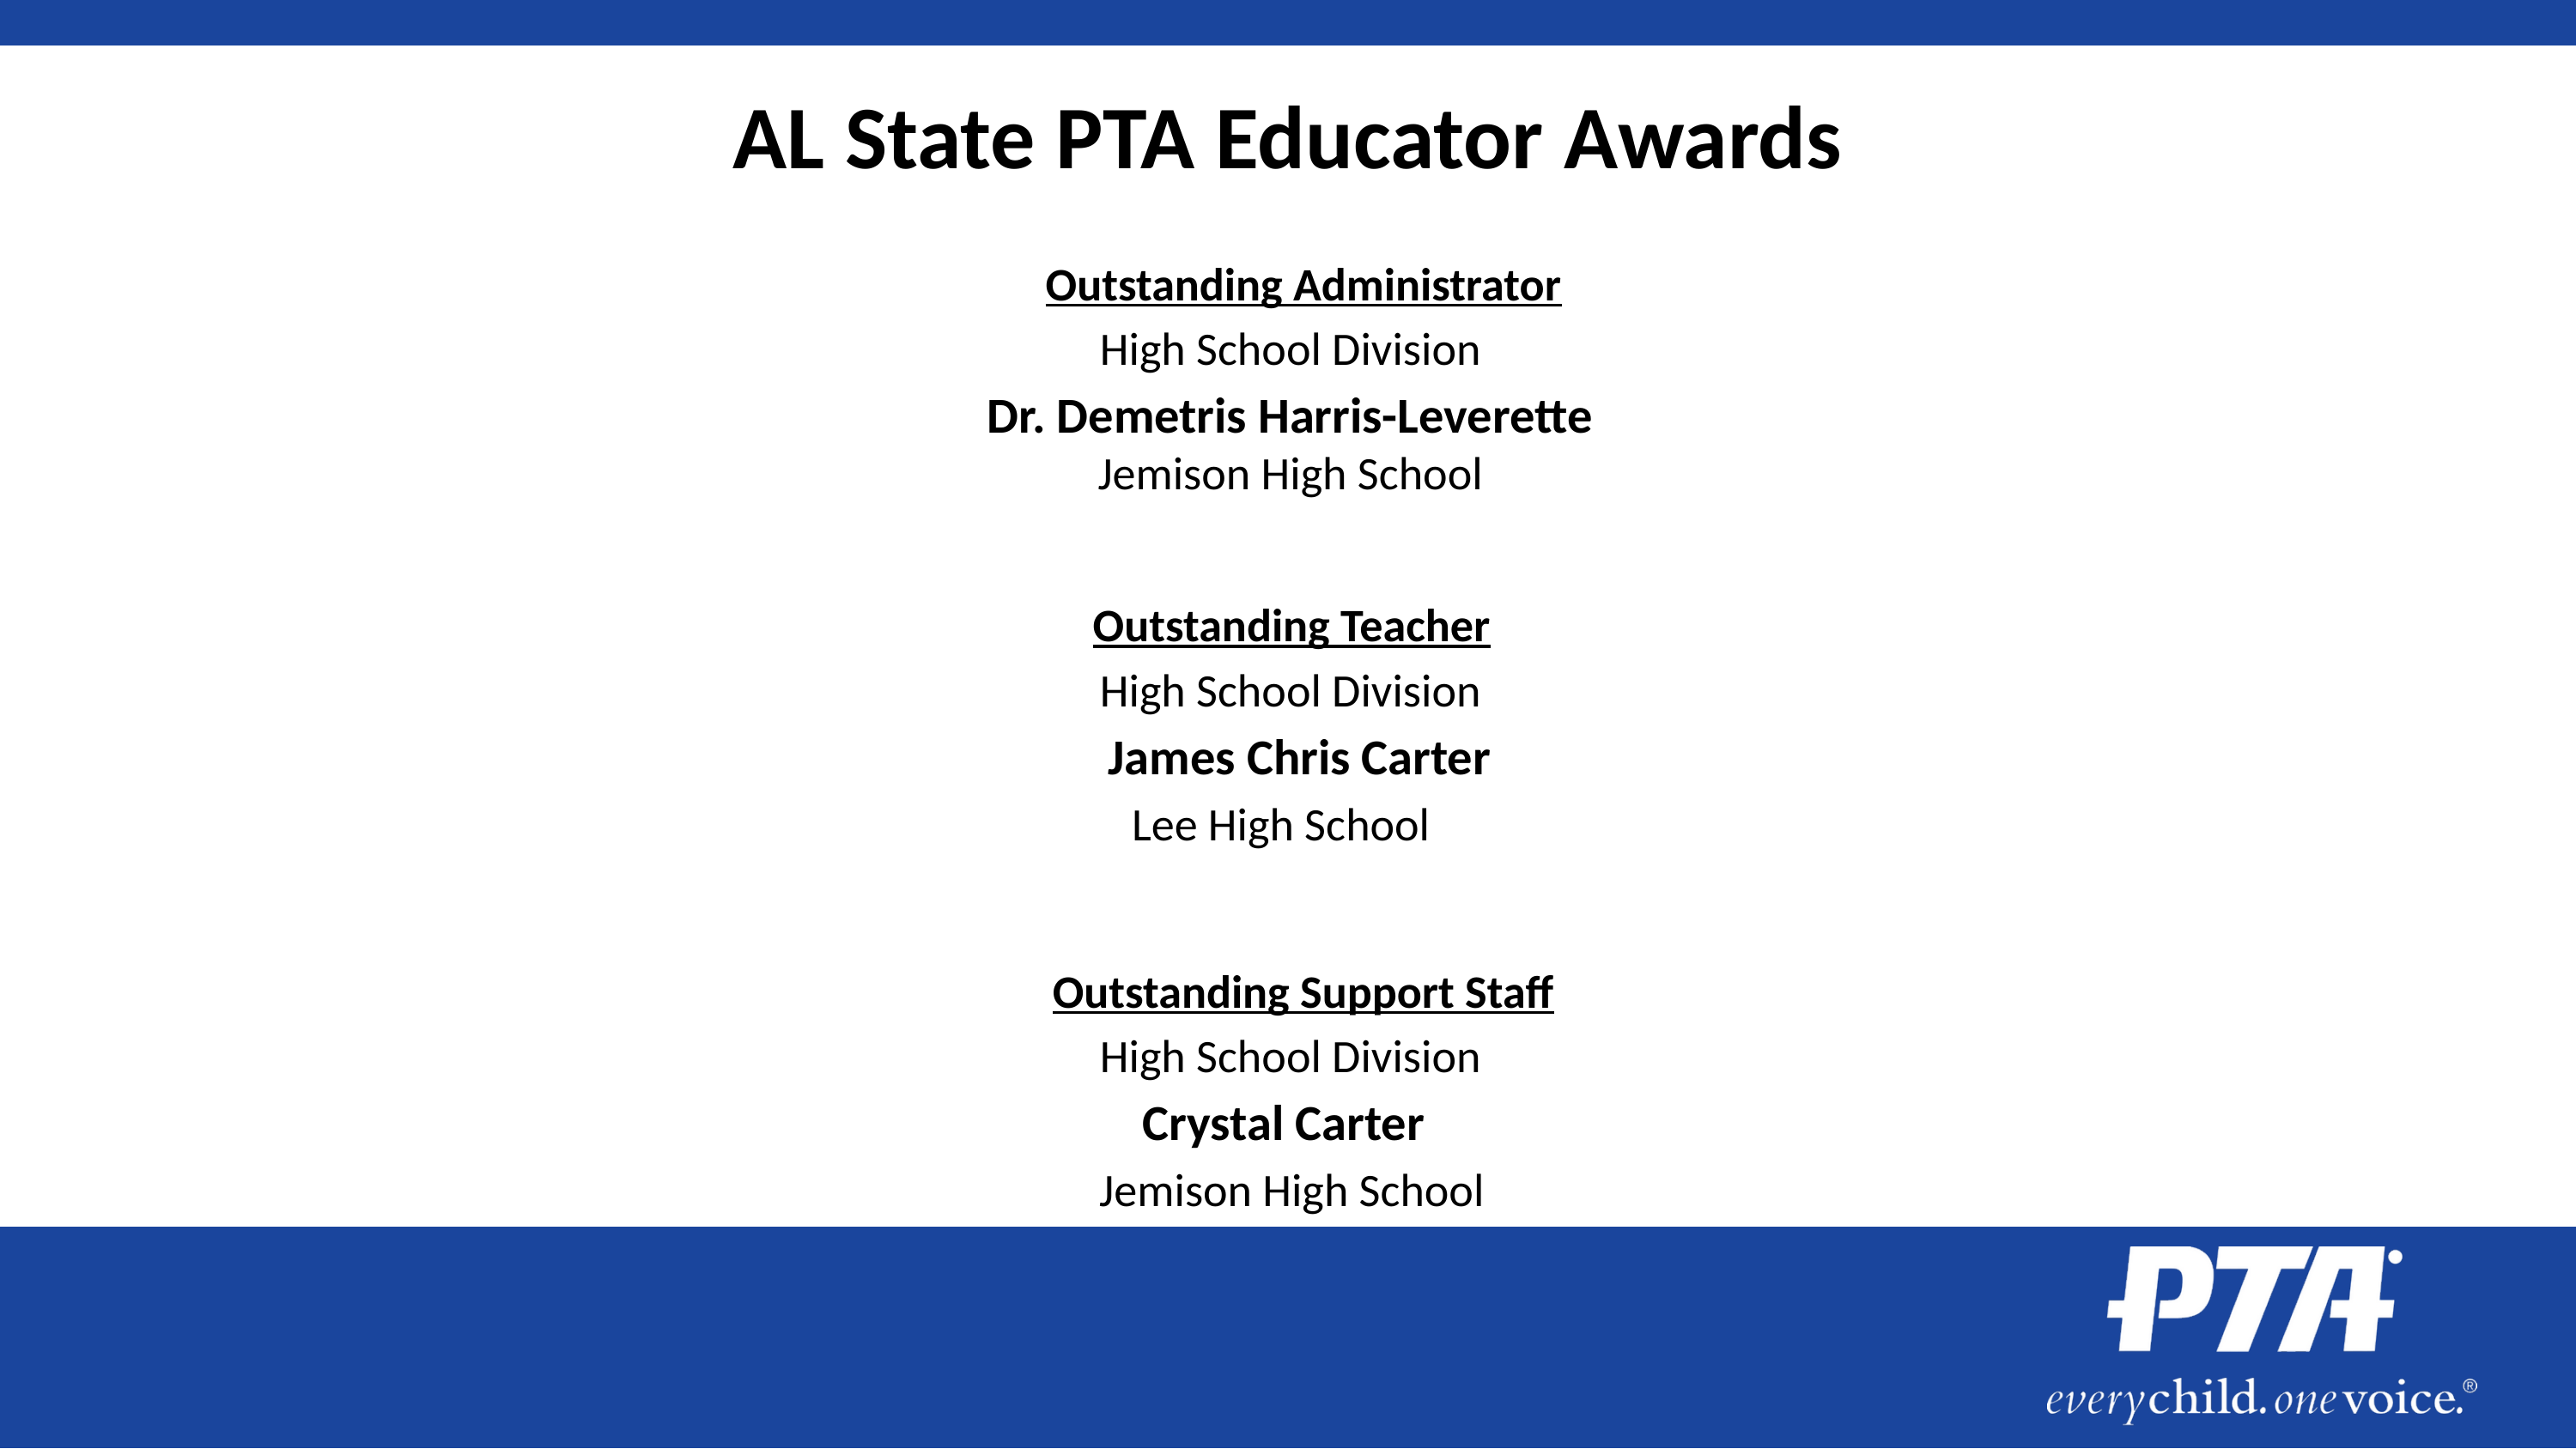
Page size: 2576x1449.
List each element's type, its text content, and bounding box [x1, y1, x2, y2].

text_box Outstanding Administrator High School Division Dr. Demetris Harris-Leverette Jemison High School Outstanding Teacher High School Division James Chris Carter Lee High School Outstanding Support Staff High School Division Crystal Carter Jemison High School [493, 221, 2477, 1170]
picture [2046, 1246, 2477, 1429]
text_box [0, 0, 2576, 45]
text_box [0, 1226, 2576, 1449]
text_box AL State PTA Educator Awards [0, 72, 2576, 193]
